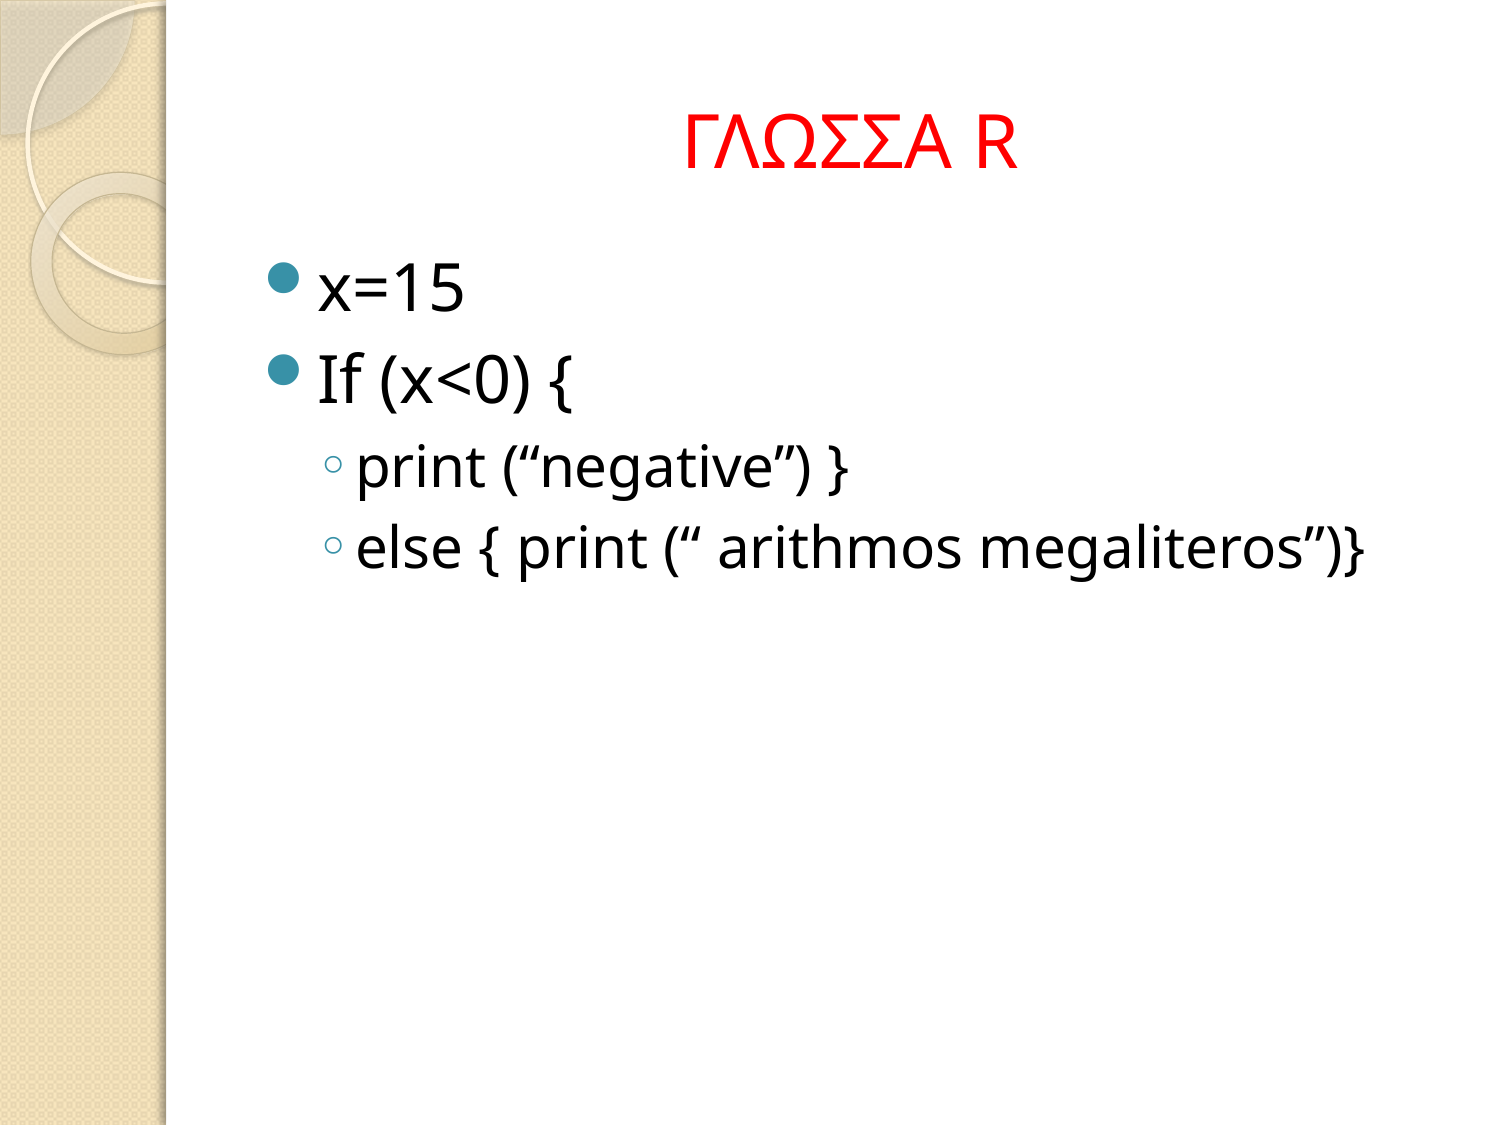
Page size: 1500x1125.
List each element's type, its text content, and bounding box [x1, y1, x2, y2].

list x=15 If (x<0) { print (“negative”) } else { print (“ arithmos megaliteros”)} [235, 237, 1466, 1025]
title ΓΛΩΣΣΑ R [235, 45, 1466, 233]
